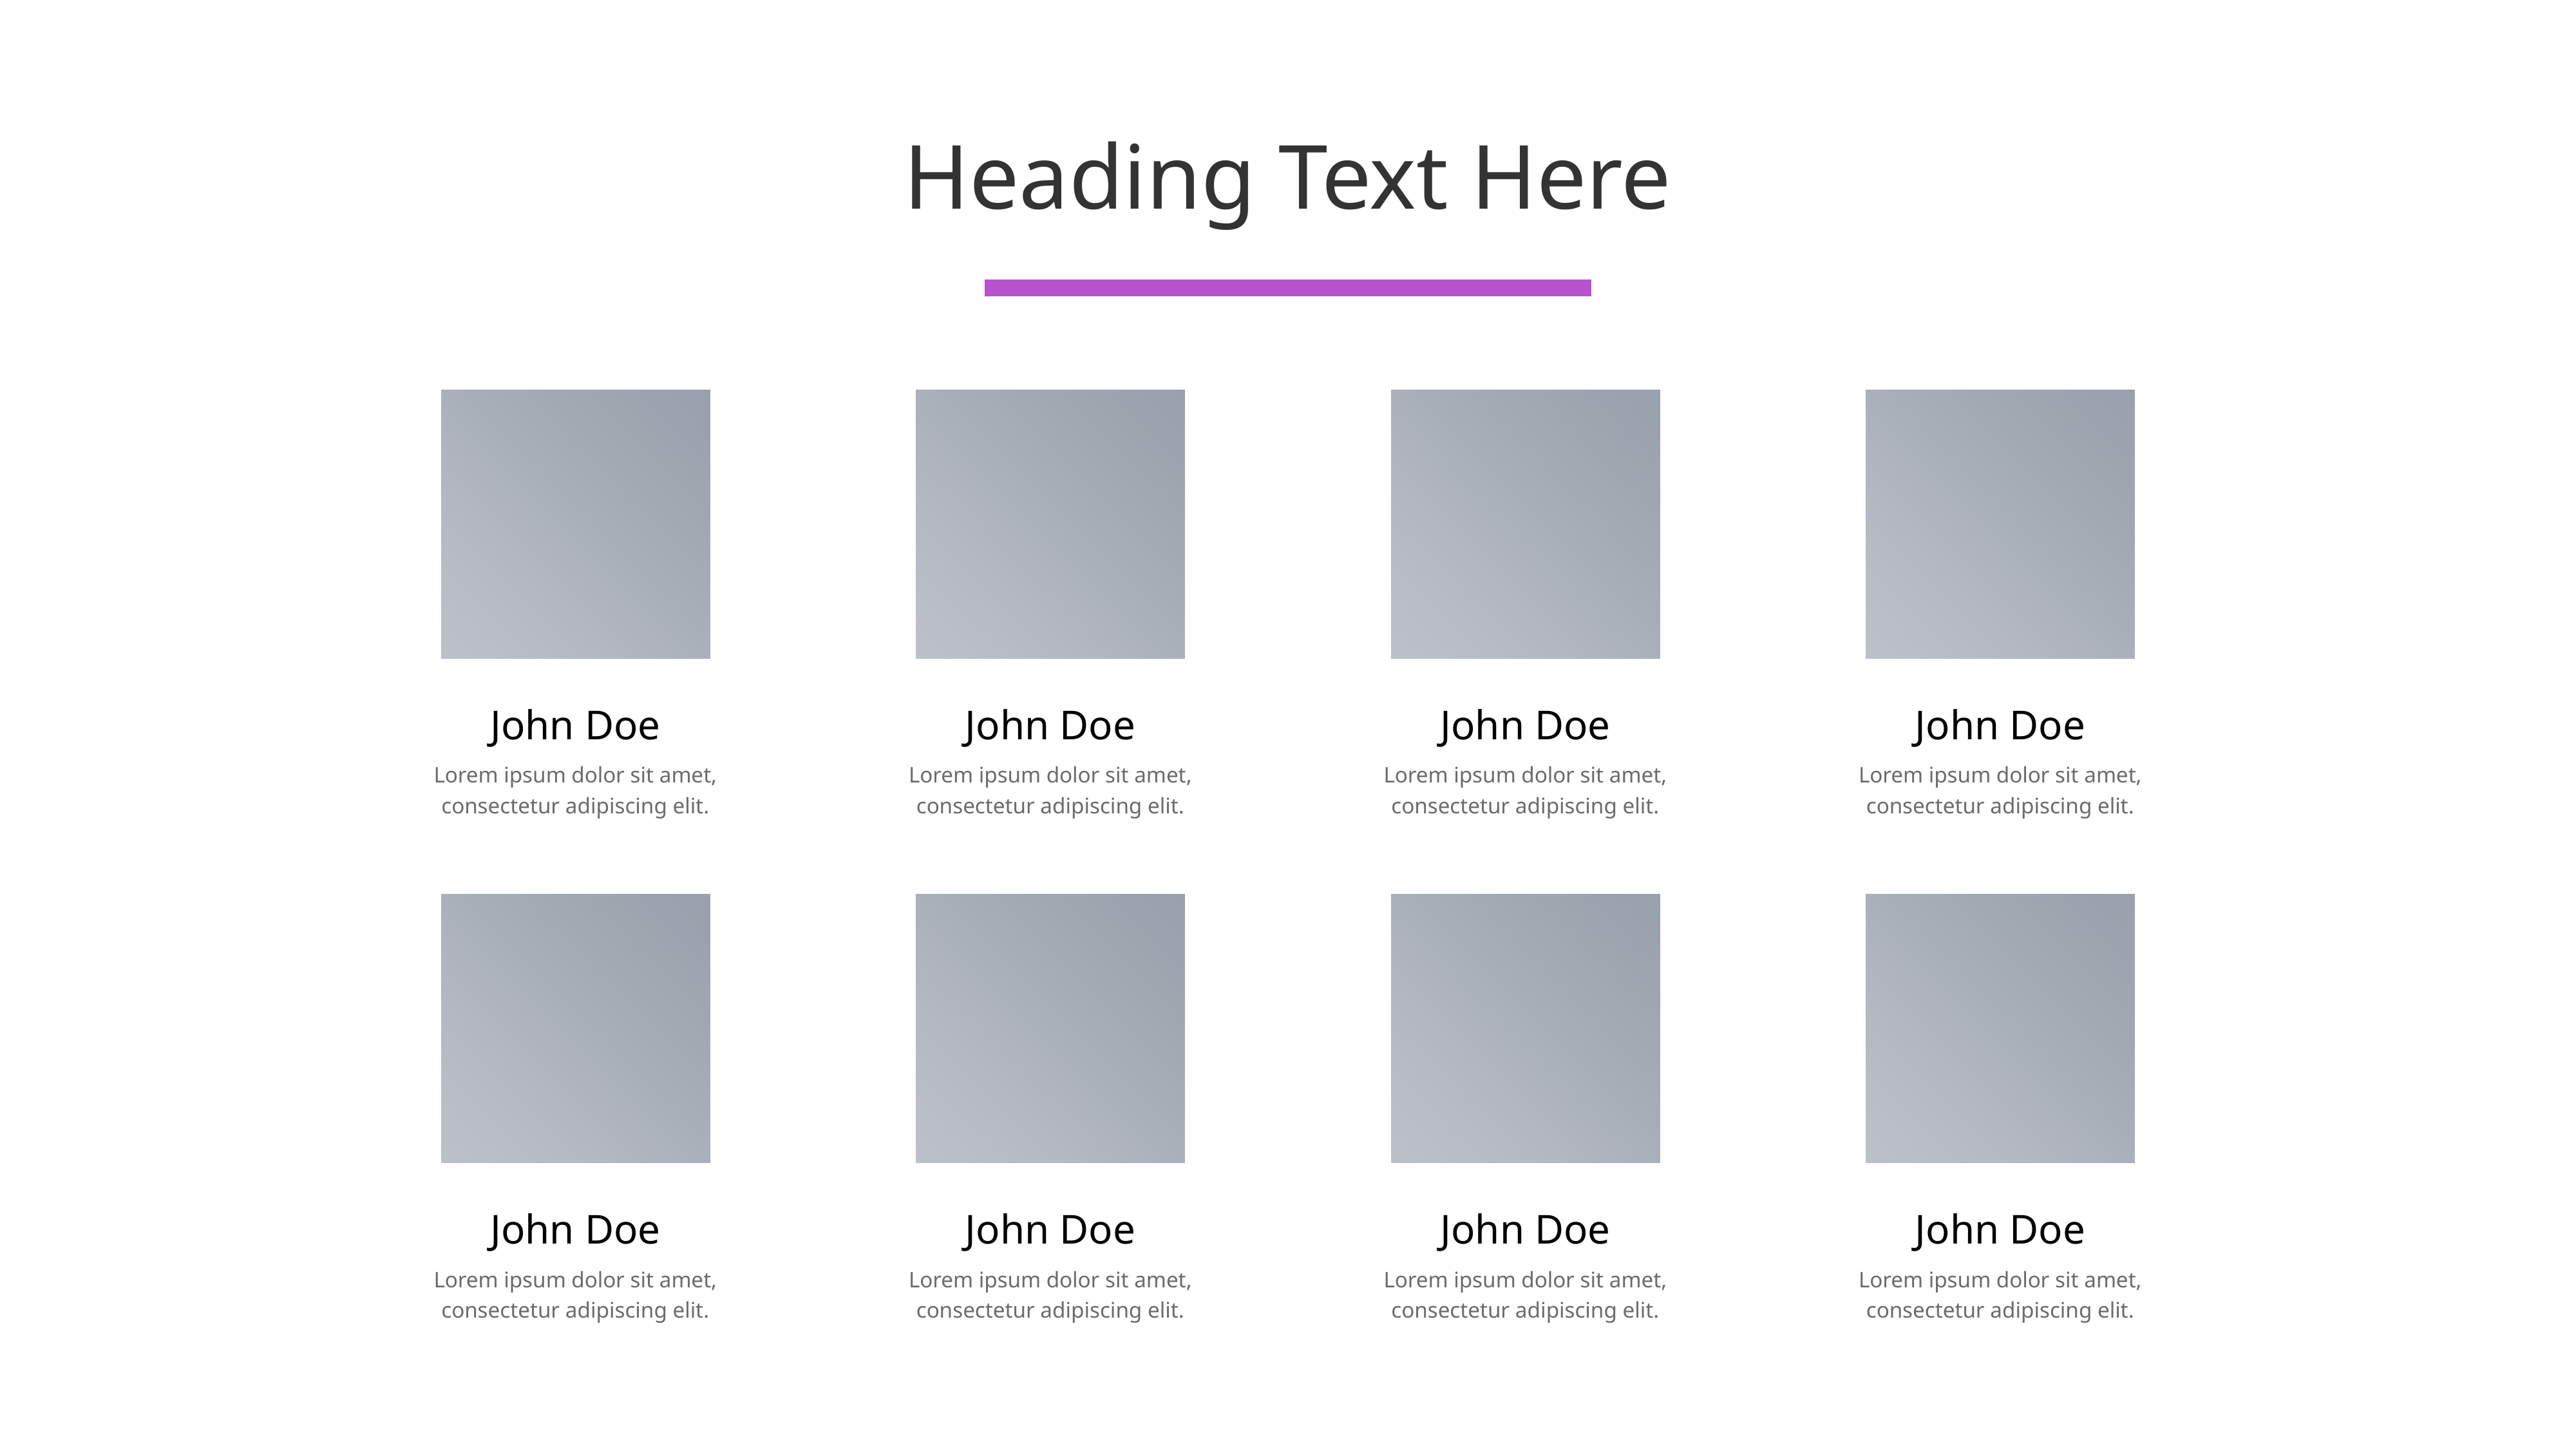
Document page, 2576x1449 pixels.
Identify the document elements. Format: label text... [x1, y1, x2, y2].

text_box Heading Text Here [857, 117, 1719, 230]
picture [1866, 390, 2135, 659]
text_box Lorem ipsum dolor sit amet, consectetur adipiscing elit. [410, 1257, 741, 1335]
picture [441, 894, 710, 1163]
text_box Lorem ipsum dolor sit amet, consectetur adipiscing elit. [884, 753, 1217, 830]
picture [1391, 390, 1660, 659]
text_box John Doe [1906, 687, 2096, 752]
text_box [985, 279, 1591, 297]
picture [441, 390, 710, 659]
text_box Lorem ipsum dolor sit amet, consectetur adipiscing elit. [1834, 1257, 2166, 1335]
text_box Lorem ipsum dolor sit amet, consectetur adipiscing elit. [1834, 753, 2166, 830]
text_box Lorem ipsum dolor sit amet, consectetur adipiscing elit. [1359, 1257, 1692, 1335]
text_box John Doe [1430, 687, 1620, 752]
text_box John Doe [480, 1191, 670, 1256]
text_box John Doe [1906, 1191, 2096, 1256]
text_box Lorem ipsum dolor sit amet, consectetur adipiscing elit. [410, 753, 741, 830]
picture [1391, 894, 1660, 1163]
text_box John Doe [955, 687, 1146, 752]
text_box Lorem ipsum dolor sit amet, consectetur adipiscing elit. [1359, 753, 1692, 830]
picture [1866, 894, 2135, 1163]
picture [916, 894, 1185, 1163]
text_box John Doe [480, 687, 670, 752]
text_box Lorem ipsum dolor sit amet, consectetur adipiscing elit. [884, 1257, 1217, 1335]
text_box John Doe [1430, 1191, 1620, 1256]
picture [916, 390, 1185, 659]
text_box John Doe [955, 1191, 1146, 1256]
